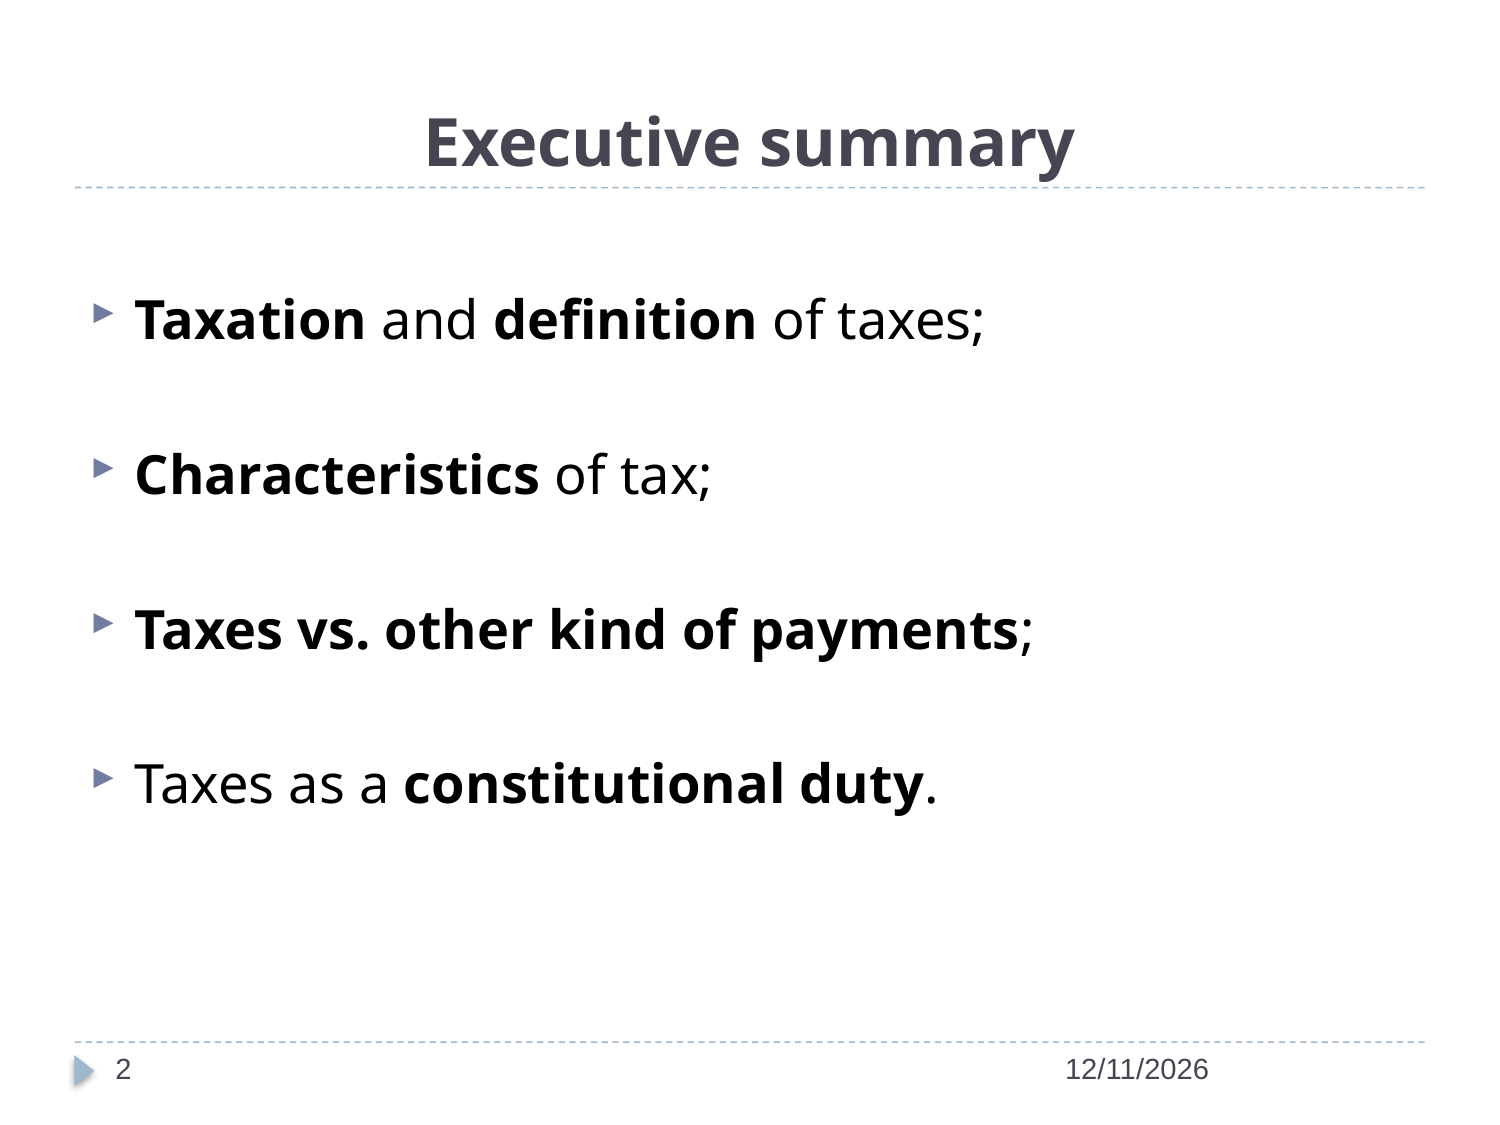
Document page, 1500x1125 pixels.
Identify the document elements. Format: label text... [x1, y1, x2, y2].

title Executive summary [75, 24, 1425, 188]
slide_number 2 [100, 1042, 426, 1103]
list Taxation and definition of taxes; Characteristics of tax; Taxes vs. other kind of payments; Taxes as a constitutional duty. [75, 200, 1425, 1006]
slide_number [1050, 1042, 1426, 1103]
